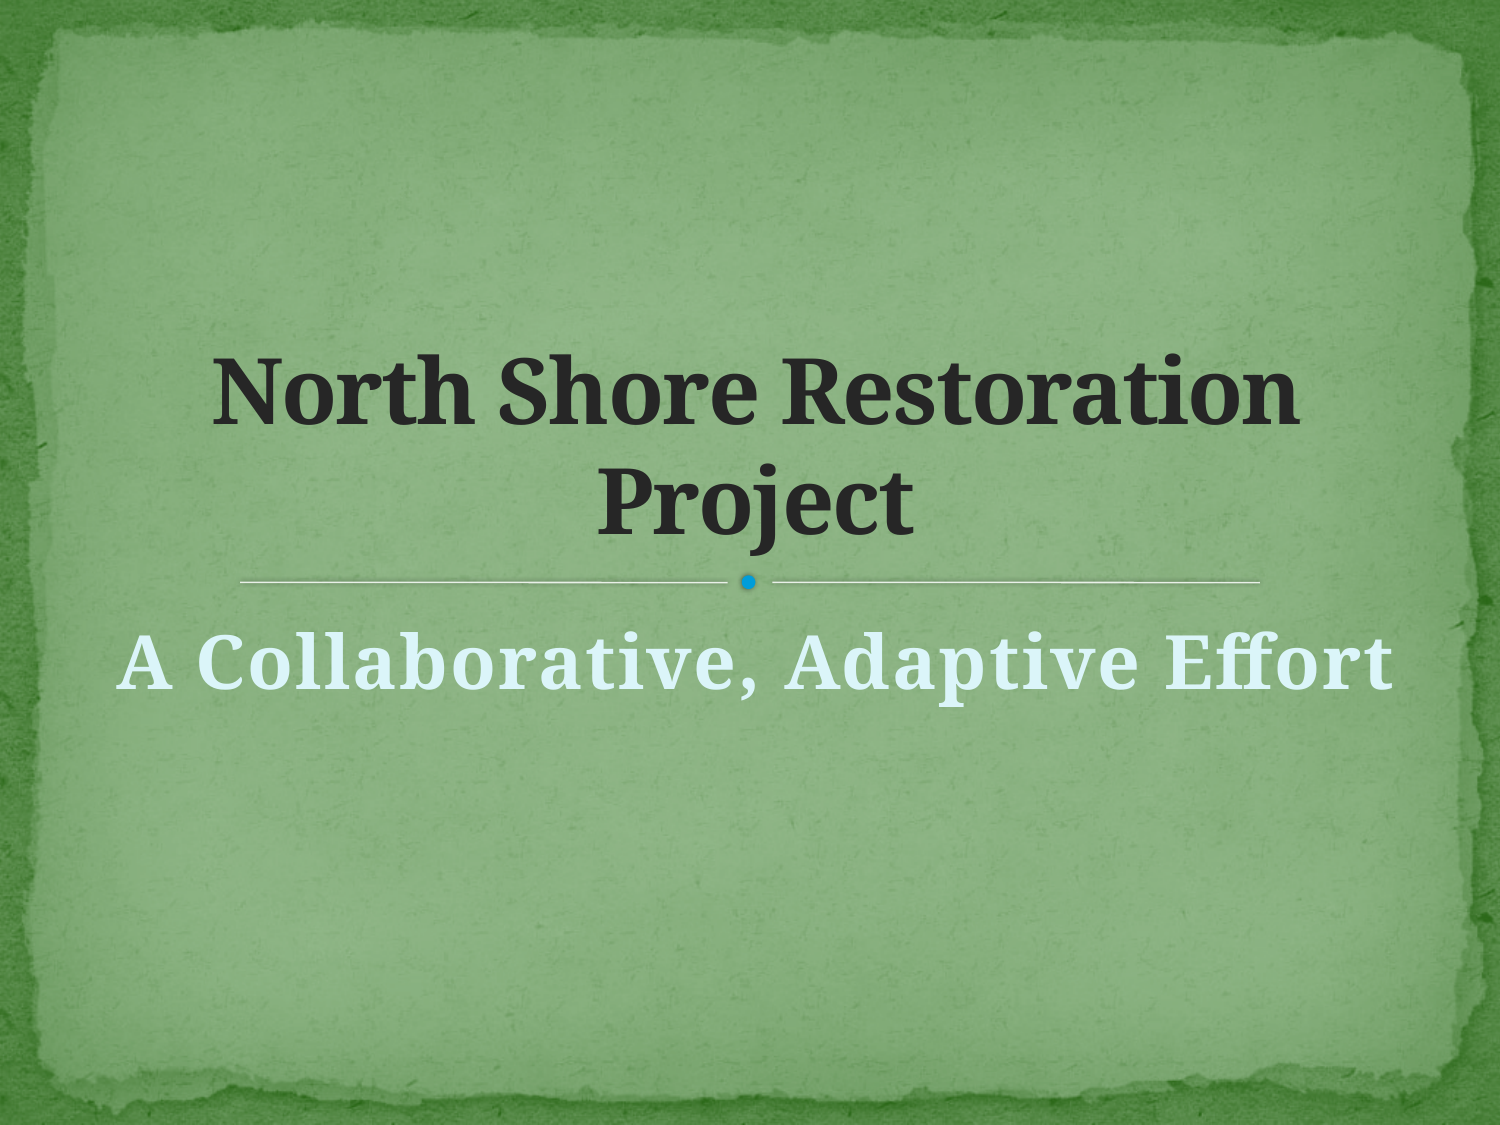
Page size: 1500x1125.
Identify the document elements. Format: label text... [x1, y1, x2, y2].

title North Shore Restoration Project [74, 235, 1438, 561]
subtitle A Collaborative, Adaptive Effort [75, 606, 1438, 795]
